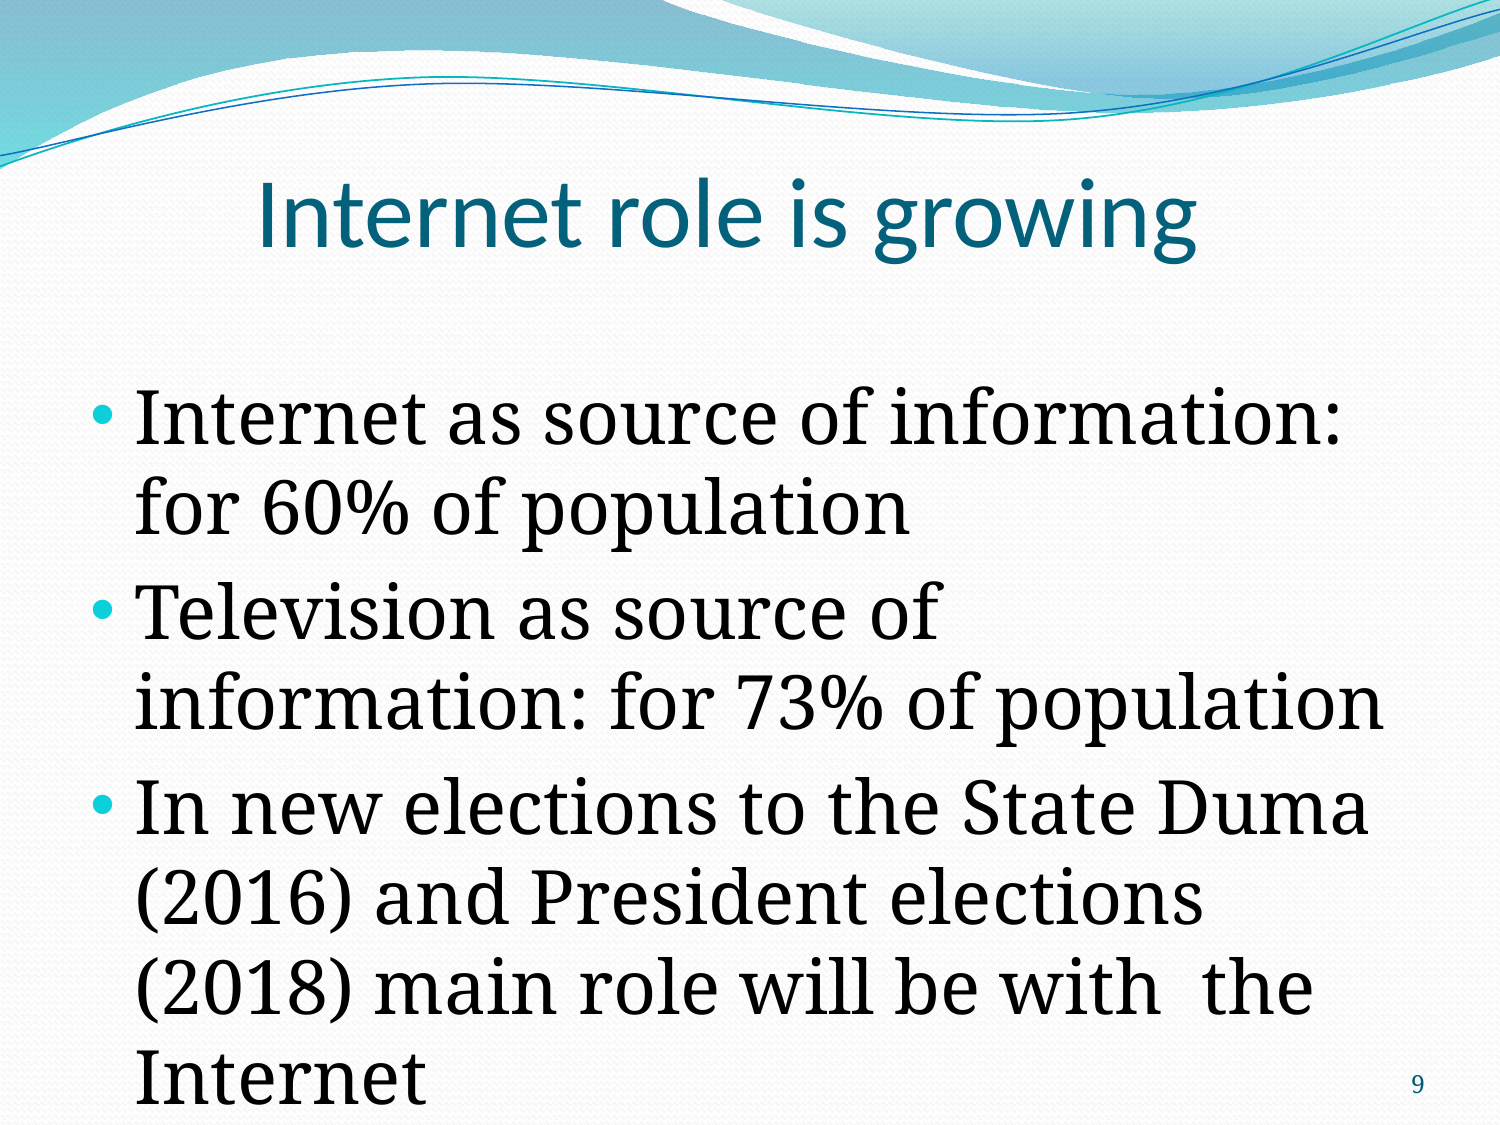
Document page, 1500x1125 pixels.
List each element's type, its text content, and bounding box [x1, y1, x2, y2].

title Internet role is growing [74, 115, 1426, 268]
slide_number 9 [1299, 1042, 1425, 1103]
list Internet as source of information: for 60% of population Television as source of information: for 73% of population In new elections to the State Duma (2016) and President elections (2018) main role will be with the Internet [74, 361, 1426, 1038]
